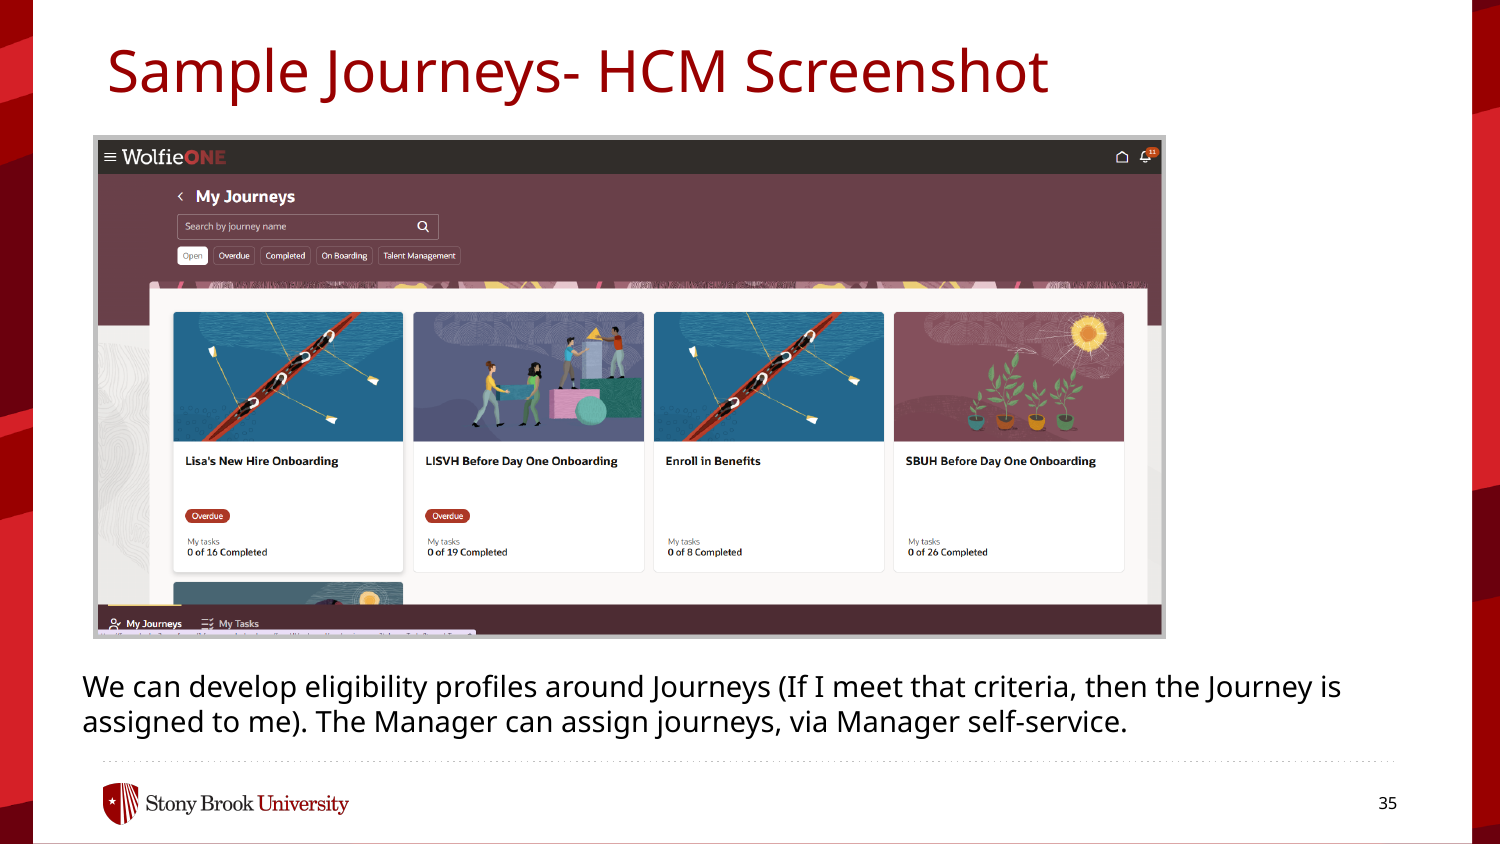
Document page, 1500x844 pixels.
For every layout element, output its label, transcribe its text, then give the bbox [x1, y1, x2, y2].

text_box We can develop eligibility profiles around Journeys (If I meet that criteria, then the Journey is assigned to me). The Manager can assign journeys, via Manager self-service. [67, 661, 1433, 747]
picture [0, 0, 33, 844]
picture [103, 783, 349, 825]
picture [92, 135, 1166, 639]
title Sample Journeys- HCM Screenshot [93, 26, 1384, 183]
picture [1473, 0, 1500, 844]
